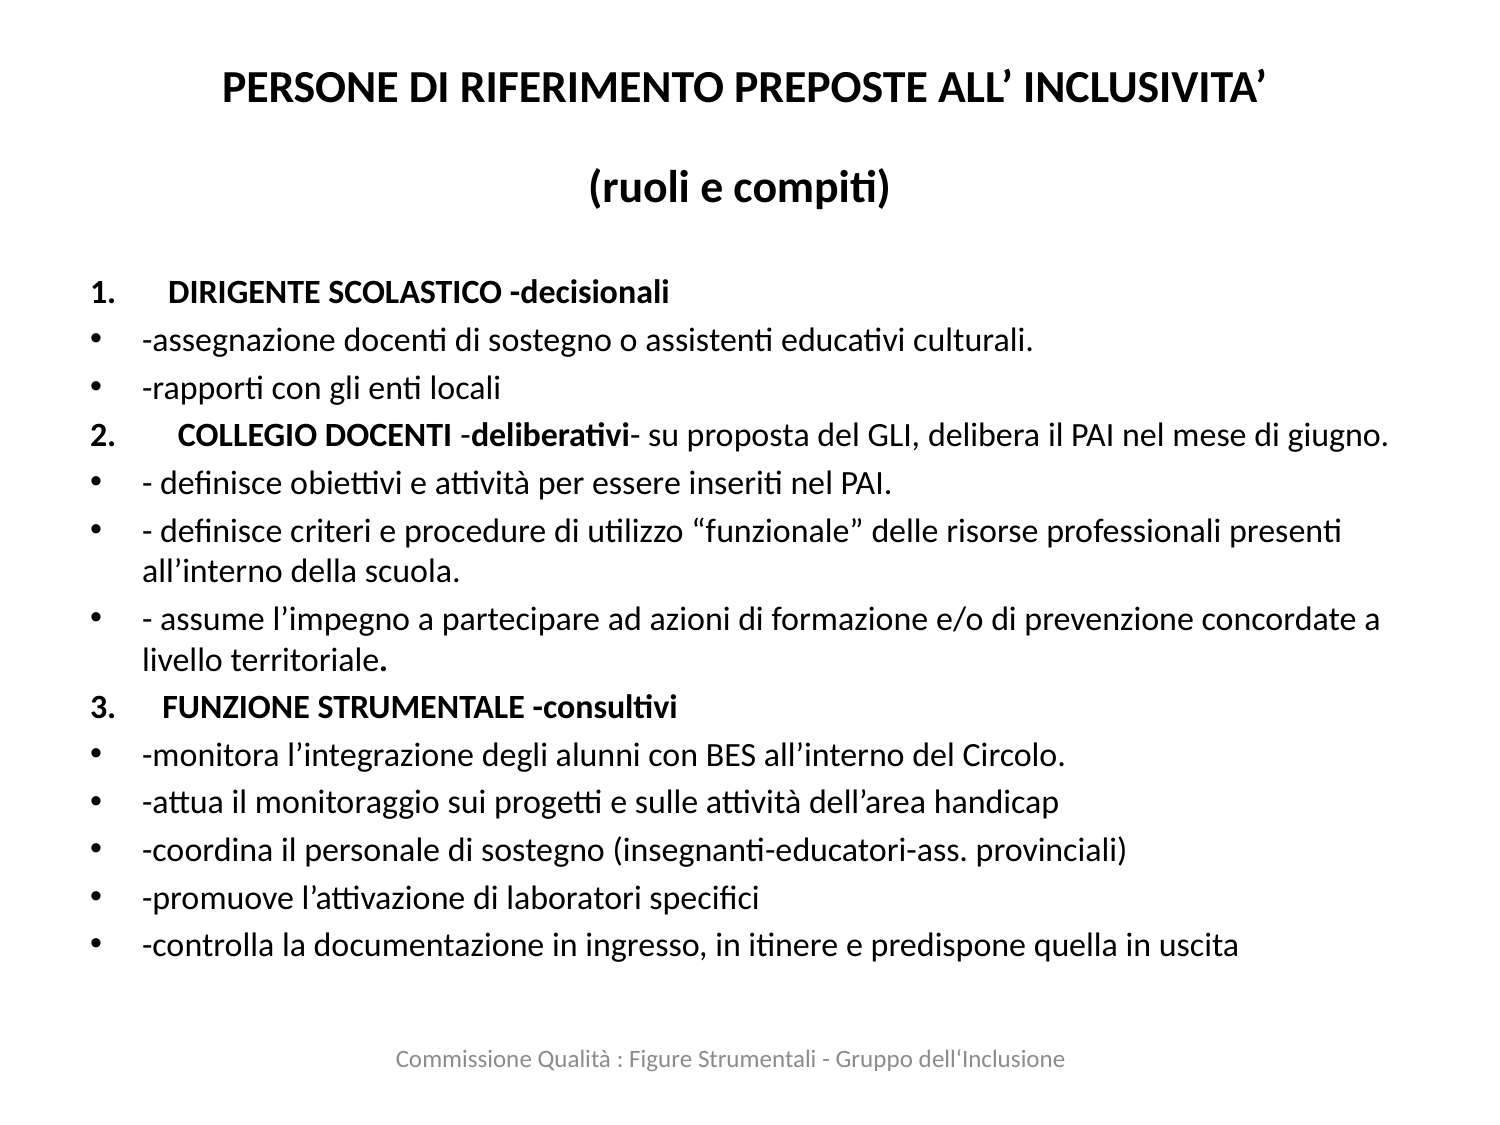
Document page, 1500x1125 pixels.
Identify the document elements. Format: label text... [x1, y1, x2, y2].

list DIRIGENTE SCOLASTICO -decisionali -assegnazione docenti di sostegno o assistenti educativi culturali. -rapporti con gli enti locali 2. COLLEGIO DOCENTI -deliberativi- su proposta del GLI, delibera il PAI nel mese di giugno. - definisce obiettivi e attività per essere inseriti nel PAI. - definisce criteri e procedure di utilizzo “funzionale” delle risorse professionali presenti all’interno della scuola. - assume l’impegno a partecipare ad azioni di formazione e/o di prevenzione concordate a livello territoriale. 3. FUNZIONE STRUMENTALE -consultivi -monitora l’integrazione degli alunni con BES all’interno del Circolo. -attua il monitoraggio sui progetti e sulle attività dell’area handicap -coordina il personale di sostegno (insegnanti-educatori-ass. provinciali) -promuove l’attivazione di laboratori specifici -controlla la documentazione in ingresso, in itinere e predispone quella in uscita [74, 262, 1426, 1006]
title PERSONE DI RIFERIMENTO PREPOSTE ALL’ INCLUSIVITA’ (ruoli e compiti) [74, 44, 1426, 233]
footer Commissione Qualità : Figure Strumentali - Gruppo dell‘Inclusione [75, 1042, 1388, 1103]
